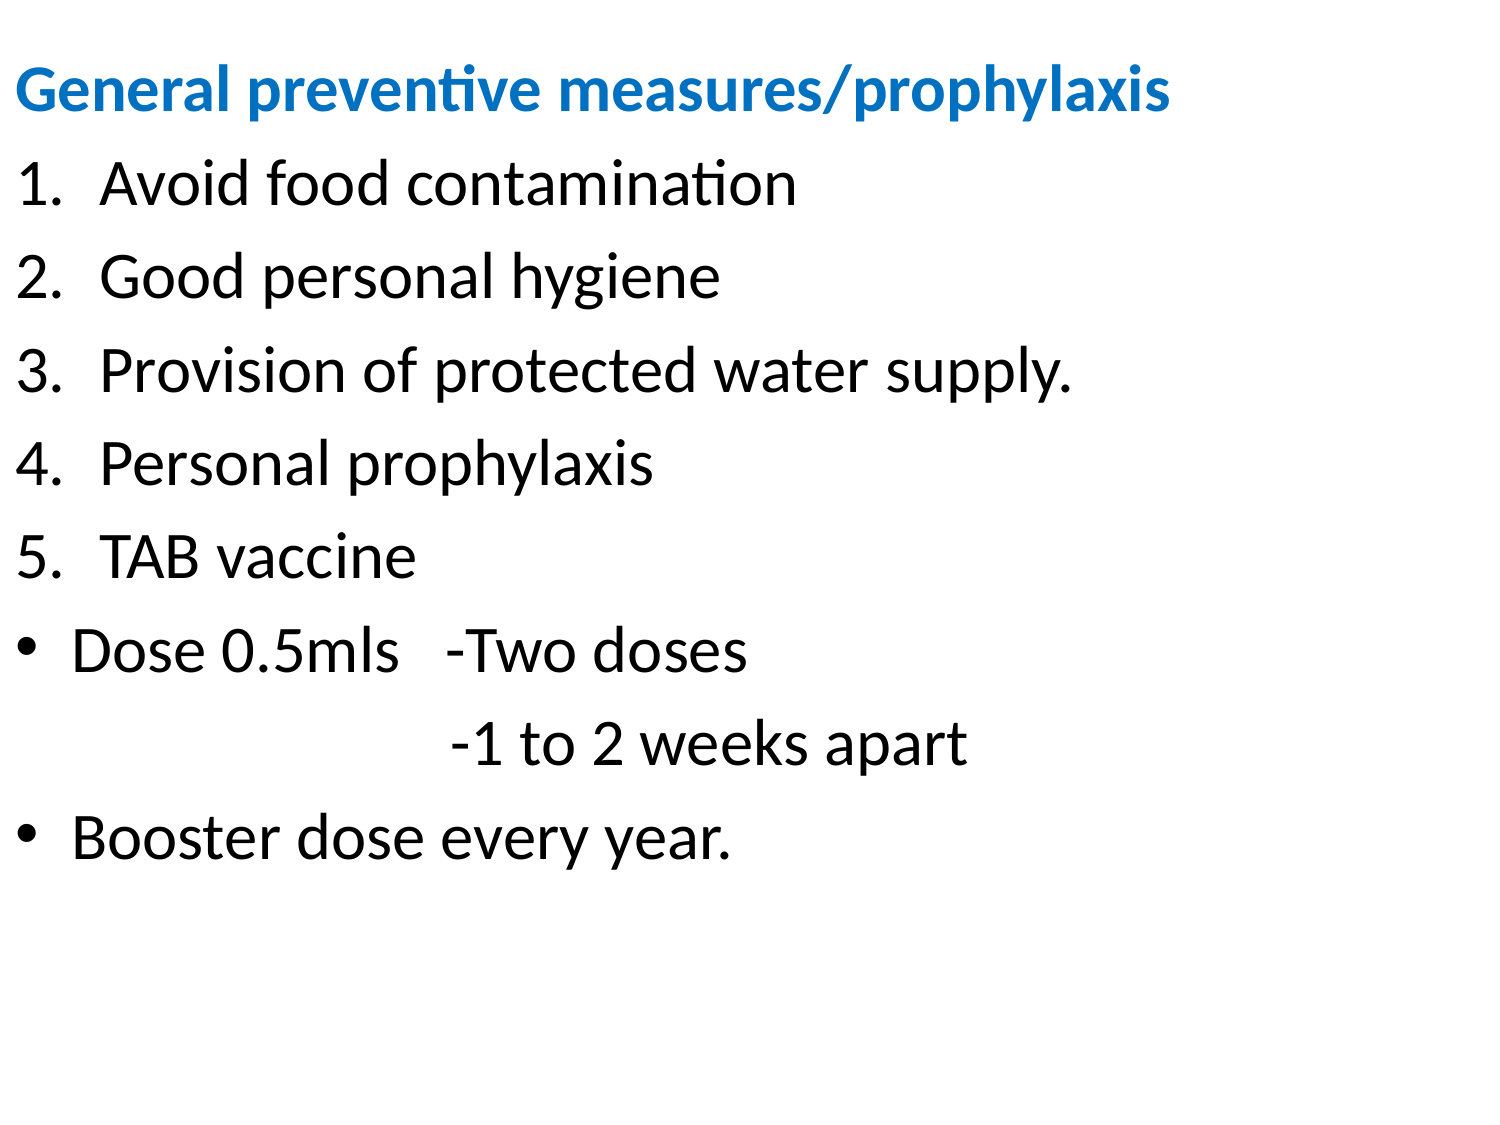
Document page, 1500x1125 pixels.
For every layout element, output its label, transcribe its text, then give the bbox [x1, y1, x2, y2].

list General preventive measures/prophylaxis Avoid food contamination Good personal hygiene Provision of protected water supply. Personal prophylaxis TAB vaccine Dose 0.5mls -Two doses -1 to 2 weeks apart Booster dose every year. [0, 37, 1500, 1125]
